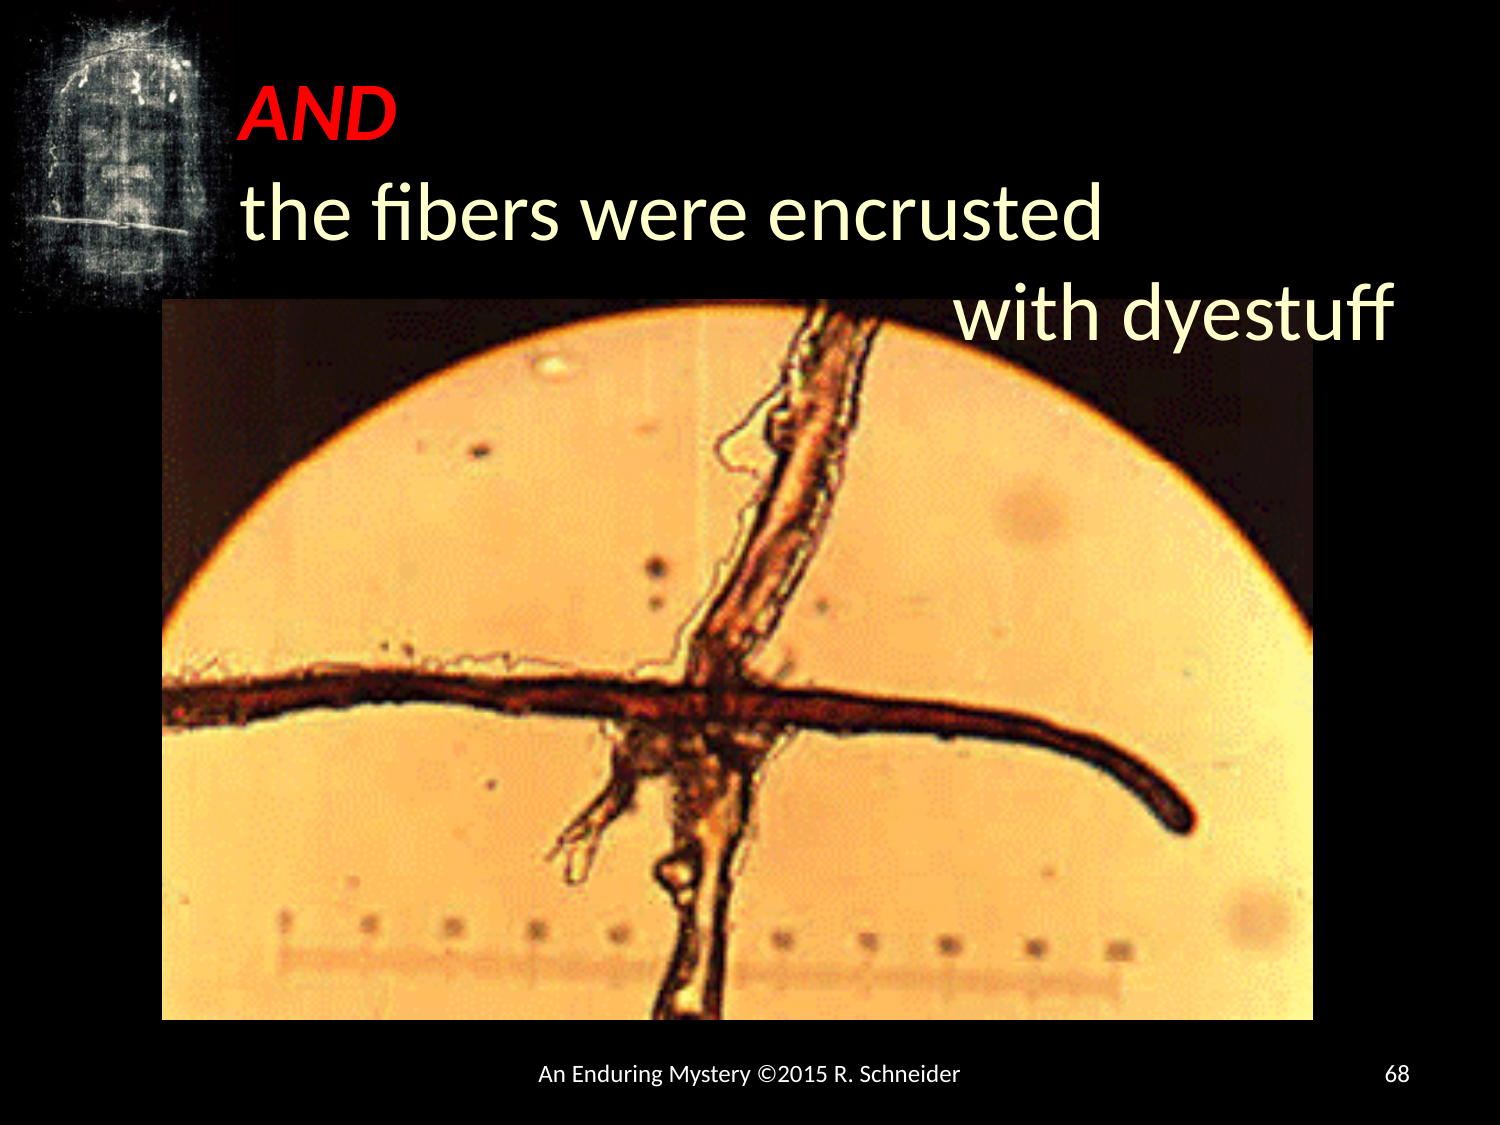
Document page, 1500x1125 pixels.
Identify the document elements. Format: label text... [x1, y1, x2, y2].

text_box AND the fibers were encrusted with dyestuff [225, 49, 1500, 280]
footer An Enduring Mystery ©2015 R. Schneider [512, 1042, 988, 1103]
slide_number 68 [1074, 1042, 1425, 1103]
picture [0, 0, 1313, 1020]
